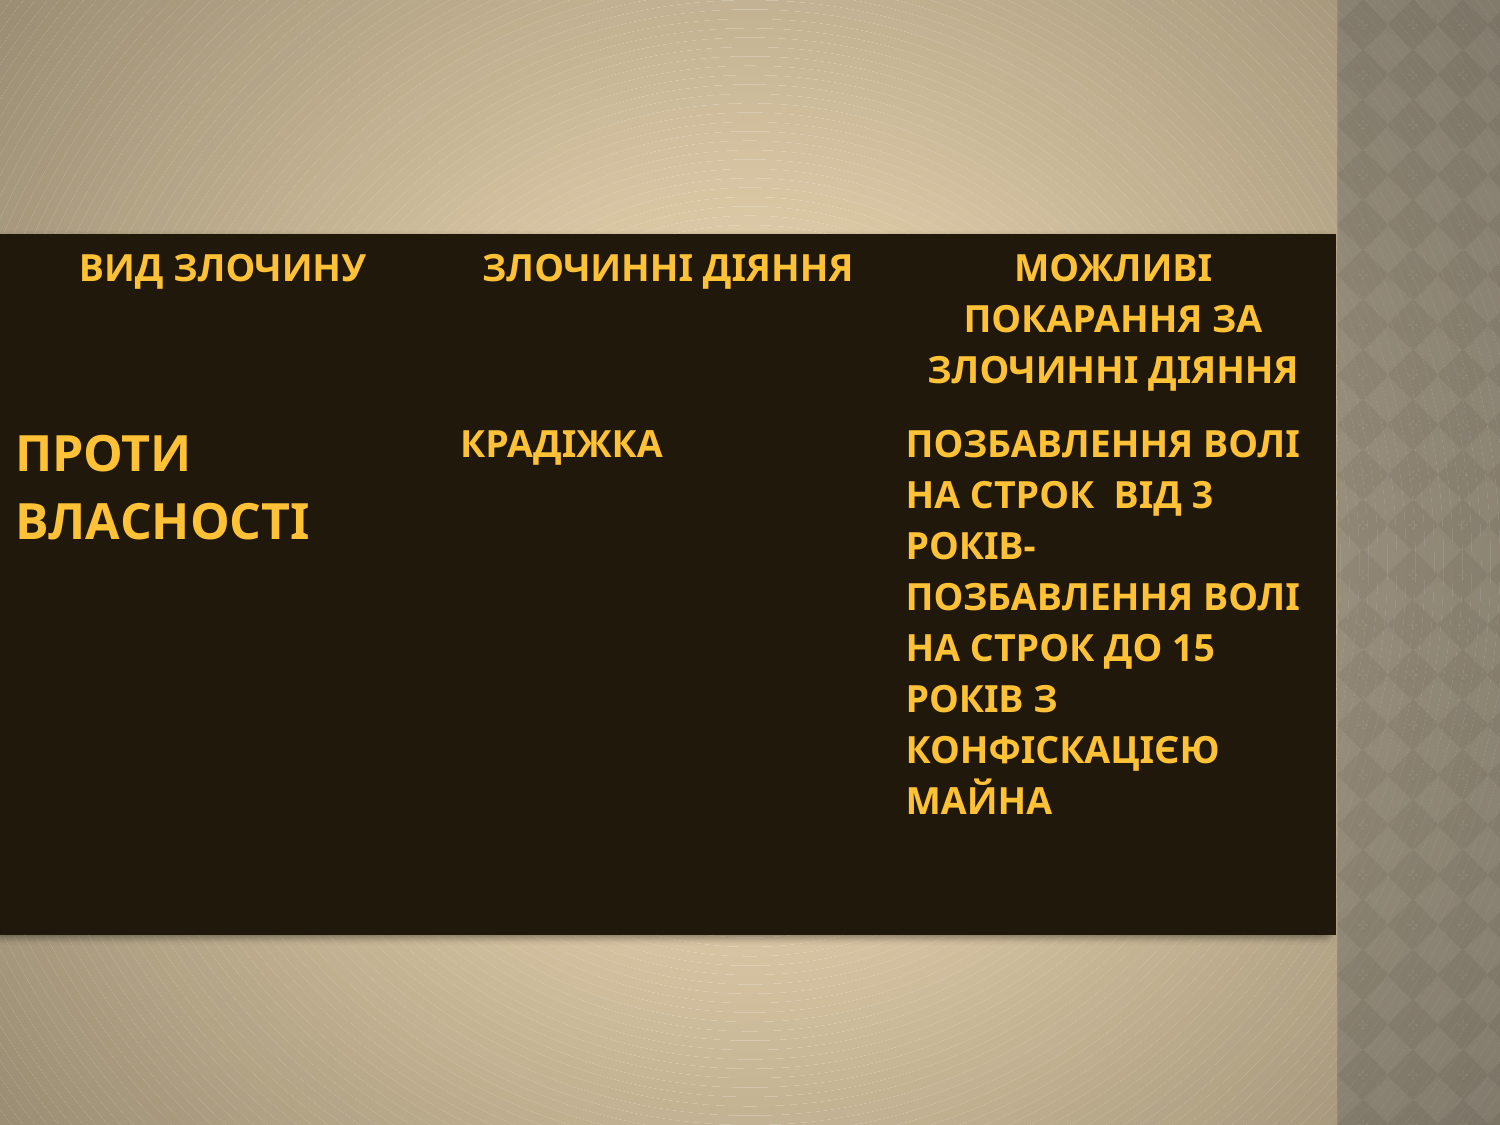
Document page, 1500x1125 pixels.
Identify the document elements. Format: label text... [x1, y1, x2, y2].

table_header Можливі покарання за злочинні діяння [891, 234, 1336, 410]
table_cell крадіжка [445, 410, 891, 935]
table_header Злочинні діяння [445, 234, 891, 410]
table_cell проти власності [0, 410, 445, 935]
table_cell Позбавлення волі на строк від 3 років-позбавлення волі на строк до 15 років з конфіскацією майна [891, 410, 1336, 935]
table_header Вид злочину [0, 234, 445, 410]
